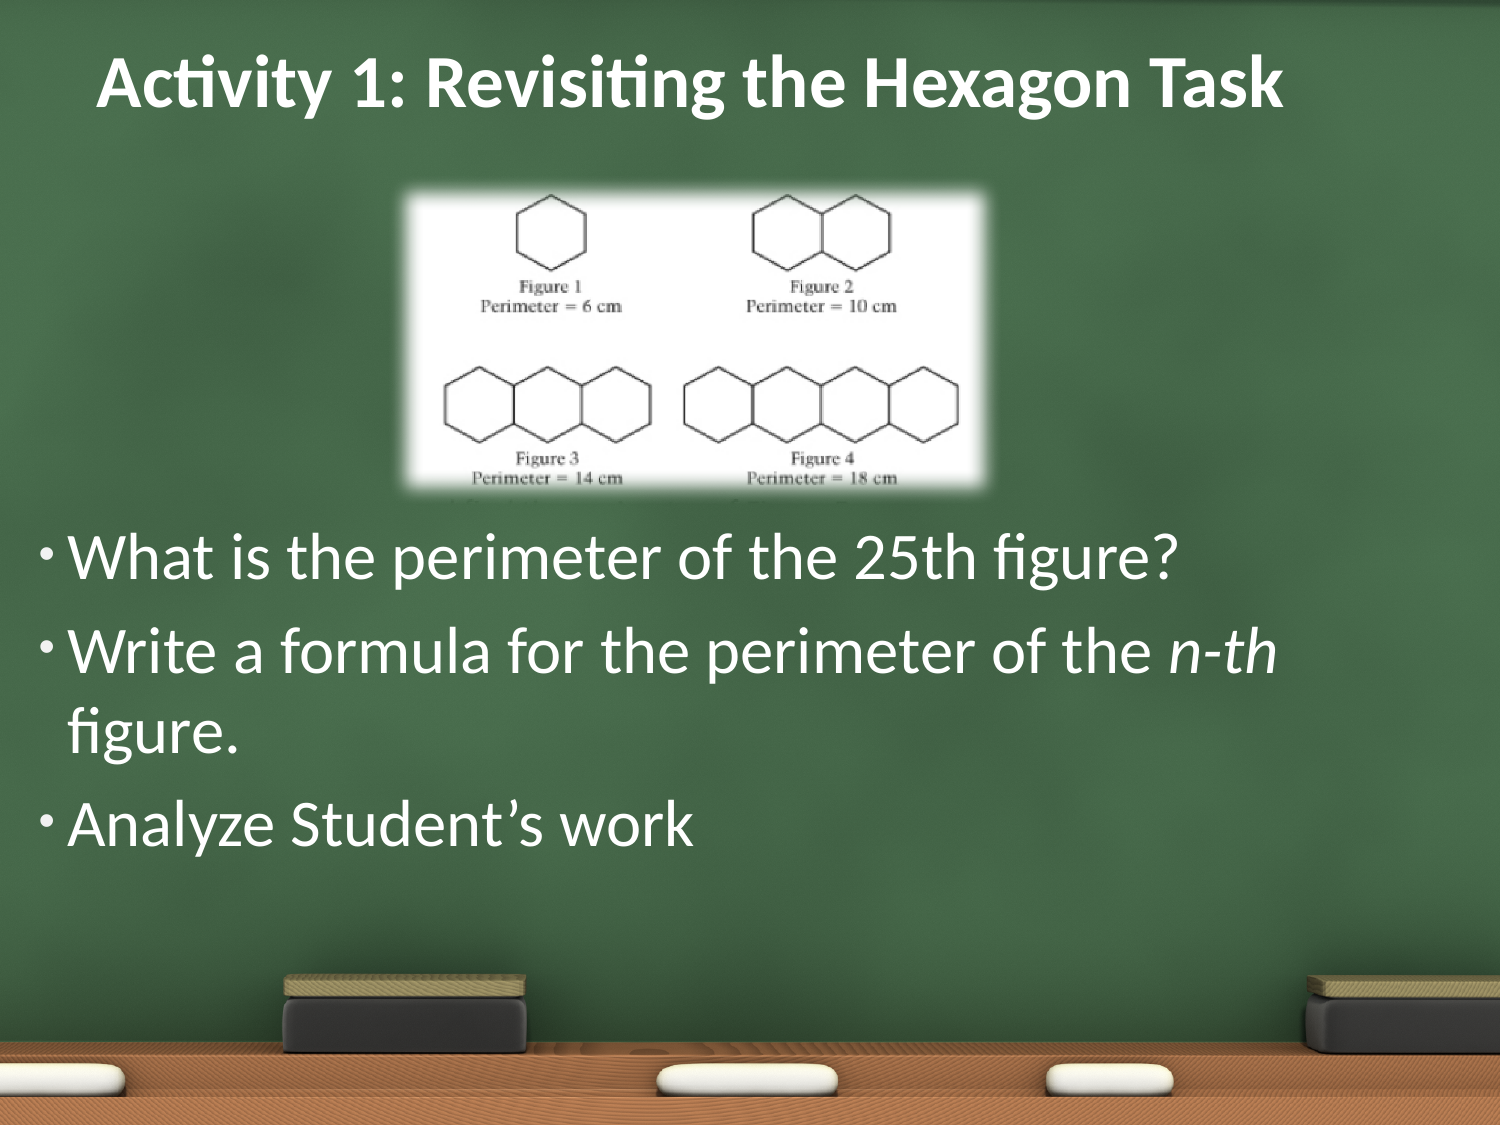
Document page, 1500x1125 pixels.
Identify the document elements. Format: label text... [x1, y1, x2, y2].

list What is the perimeter of the 25th figure? Write a formula for the perimeter of the n-th figure. Analyze Student’s work [23, 132, 1374, 963]
picture [0, 0, 1500, 1125]
title Activity 1: Revisiting the Hexagon Task [24, 24, 1375, 130]
